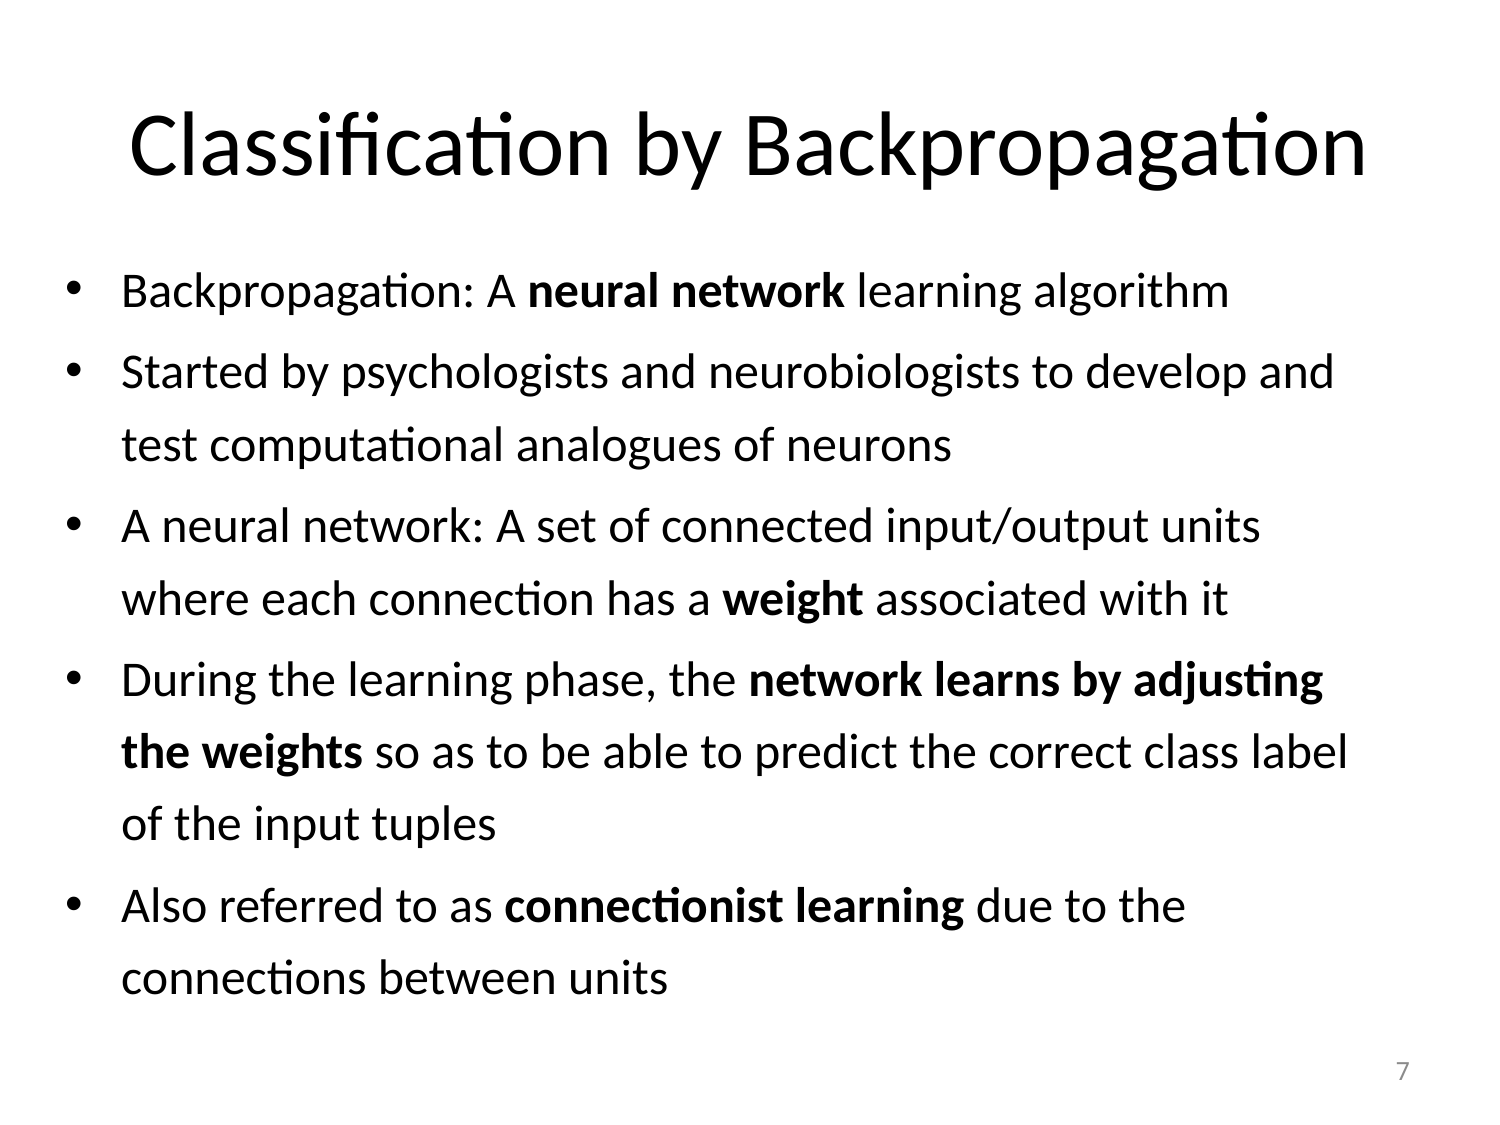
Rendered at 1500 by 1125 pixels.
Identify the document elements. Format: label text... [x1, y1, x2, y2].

slide_number 7 [1074, 1042, 1425, 1103]
title Classification by Backpropagation [75, 45, 1425, 233]
list Backpropagation: A neural network learning algorithm Started by psychologists and neurobiologists to develop and test computational analogues of neurons A neural network: A set of connected input/output units where each connection has a weight associated with it During the learning phase, the network learns by adjusting the weights so as to be able to predict the correct class label of the input tuples Also referred to as connectionist learning due to the connections between units [50, 237, 1413, 1038]
